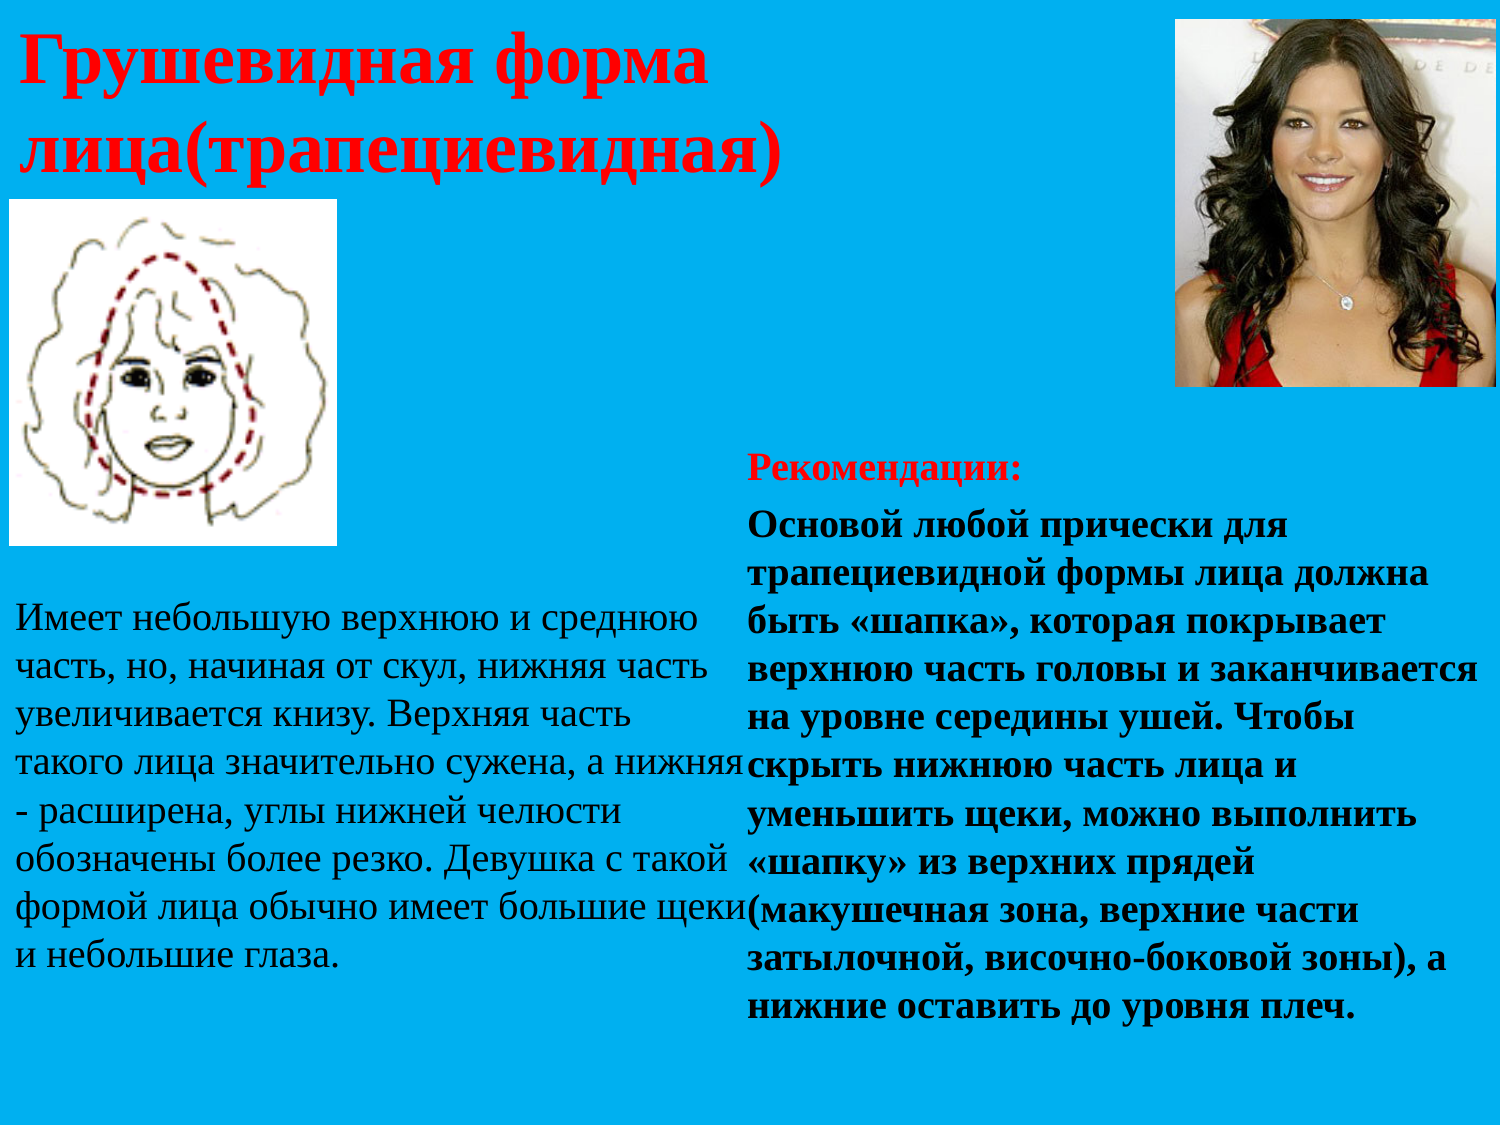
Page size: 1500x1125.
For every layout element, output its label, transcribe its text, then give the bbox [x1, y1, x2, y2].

title Грушевидная форма лица(трапециевидная) [4, 0, 956, 197]
list Имеет небольшую верхнюю и среднюю часть, но, начиная от скул, нижняя часть увеличивается книзу. Верхняя часть такого лица значительно сужена, а нижняя - расширена, углы нижней челюсти обозначены более резко. Девушка с такой формой лица обычно имеет большие щеки и небольшие глаза. Рекомендации: Основой любой прически для трапециевидной формы лица должна быть «шапка», которая покрывает верхнюю часть головы и заканчивается на уровне середины ушей. Чтобы скрыть нижнюю часть лица и уменьшить щеки, можно выполнить «шапку» из верхних прядей (макушечная зона, верхние части затылочной, височно-боковой зоны), а нижние оставить до уровня плеч. [0, 238, 1495, 1125]
picture [10, 200, 336, 545]
picture [1176, 20, 1495, 386]
